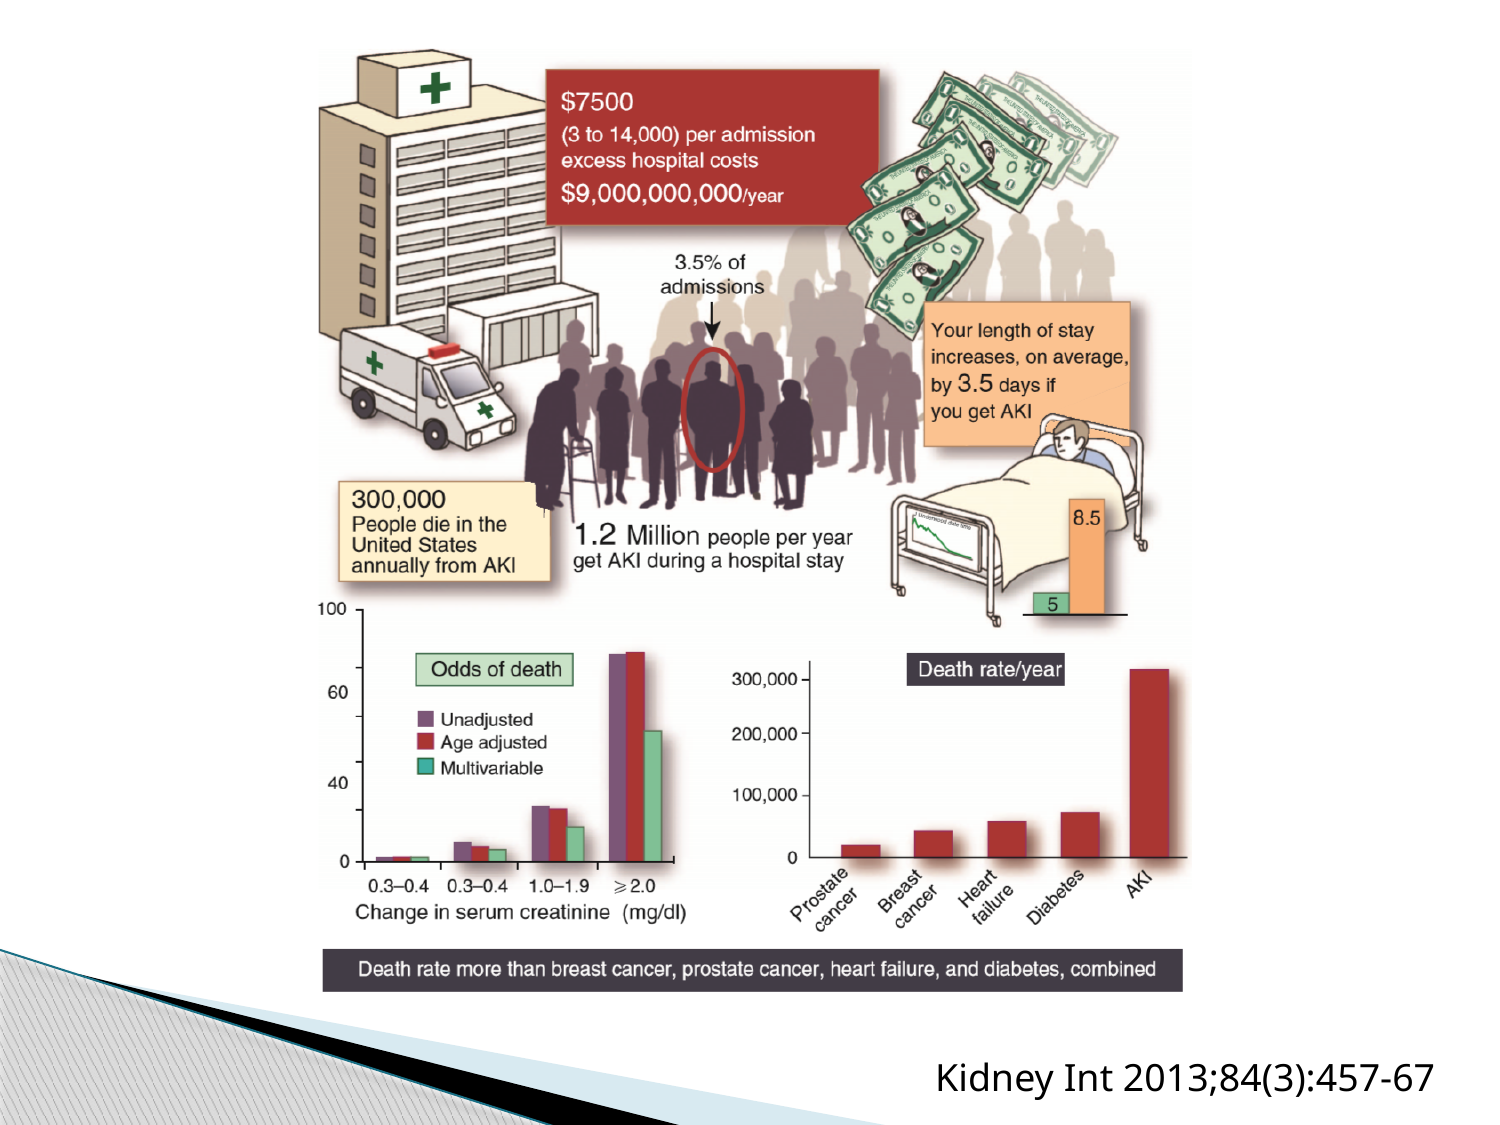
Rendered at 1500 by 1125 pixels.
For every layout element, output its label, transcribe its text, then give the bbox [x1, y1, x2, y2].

text_box Kidney Int 2013;84(3):457-67 [920, 1046, 1451, 1107]
picture [312, 44, 1193, 1006]
